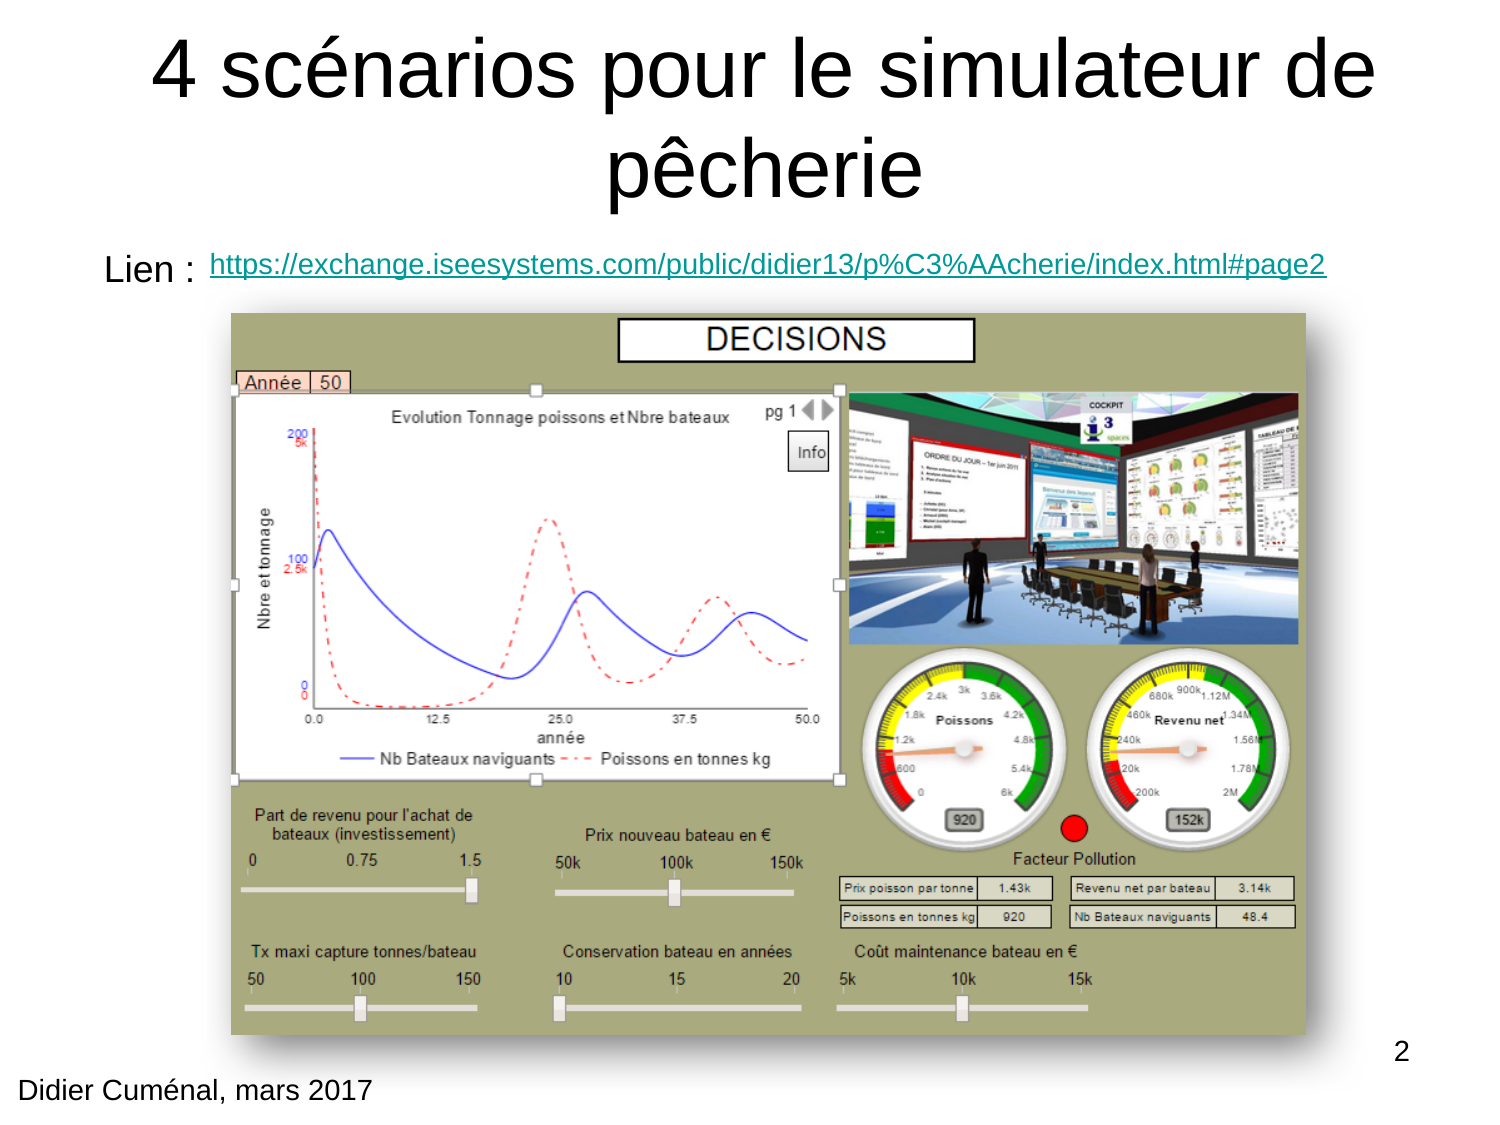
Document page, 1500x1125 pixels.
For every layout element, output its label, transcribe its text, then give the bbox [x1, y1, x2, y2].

text_box Didier Cuménal, mars 2017 [2, 1063, 389, 1114]
slide_number 2 [1074, 1024, 1425, 1103]
text_box https://exchange.iseesystems.com/public/didier13/p%C3%AAcherie/index.html#page2 [189, 237, 1347, 323]
text_box 4 scénarios pour le simulateur de pêcherie [29, 6, 1500, 222]
text_box Lien : [89, 237, 211, 298]
picture [231, 313, 1306, 1035]
